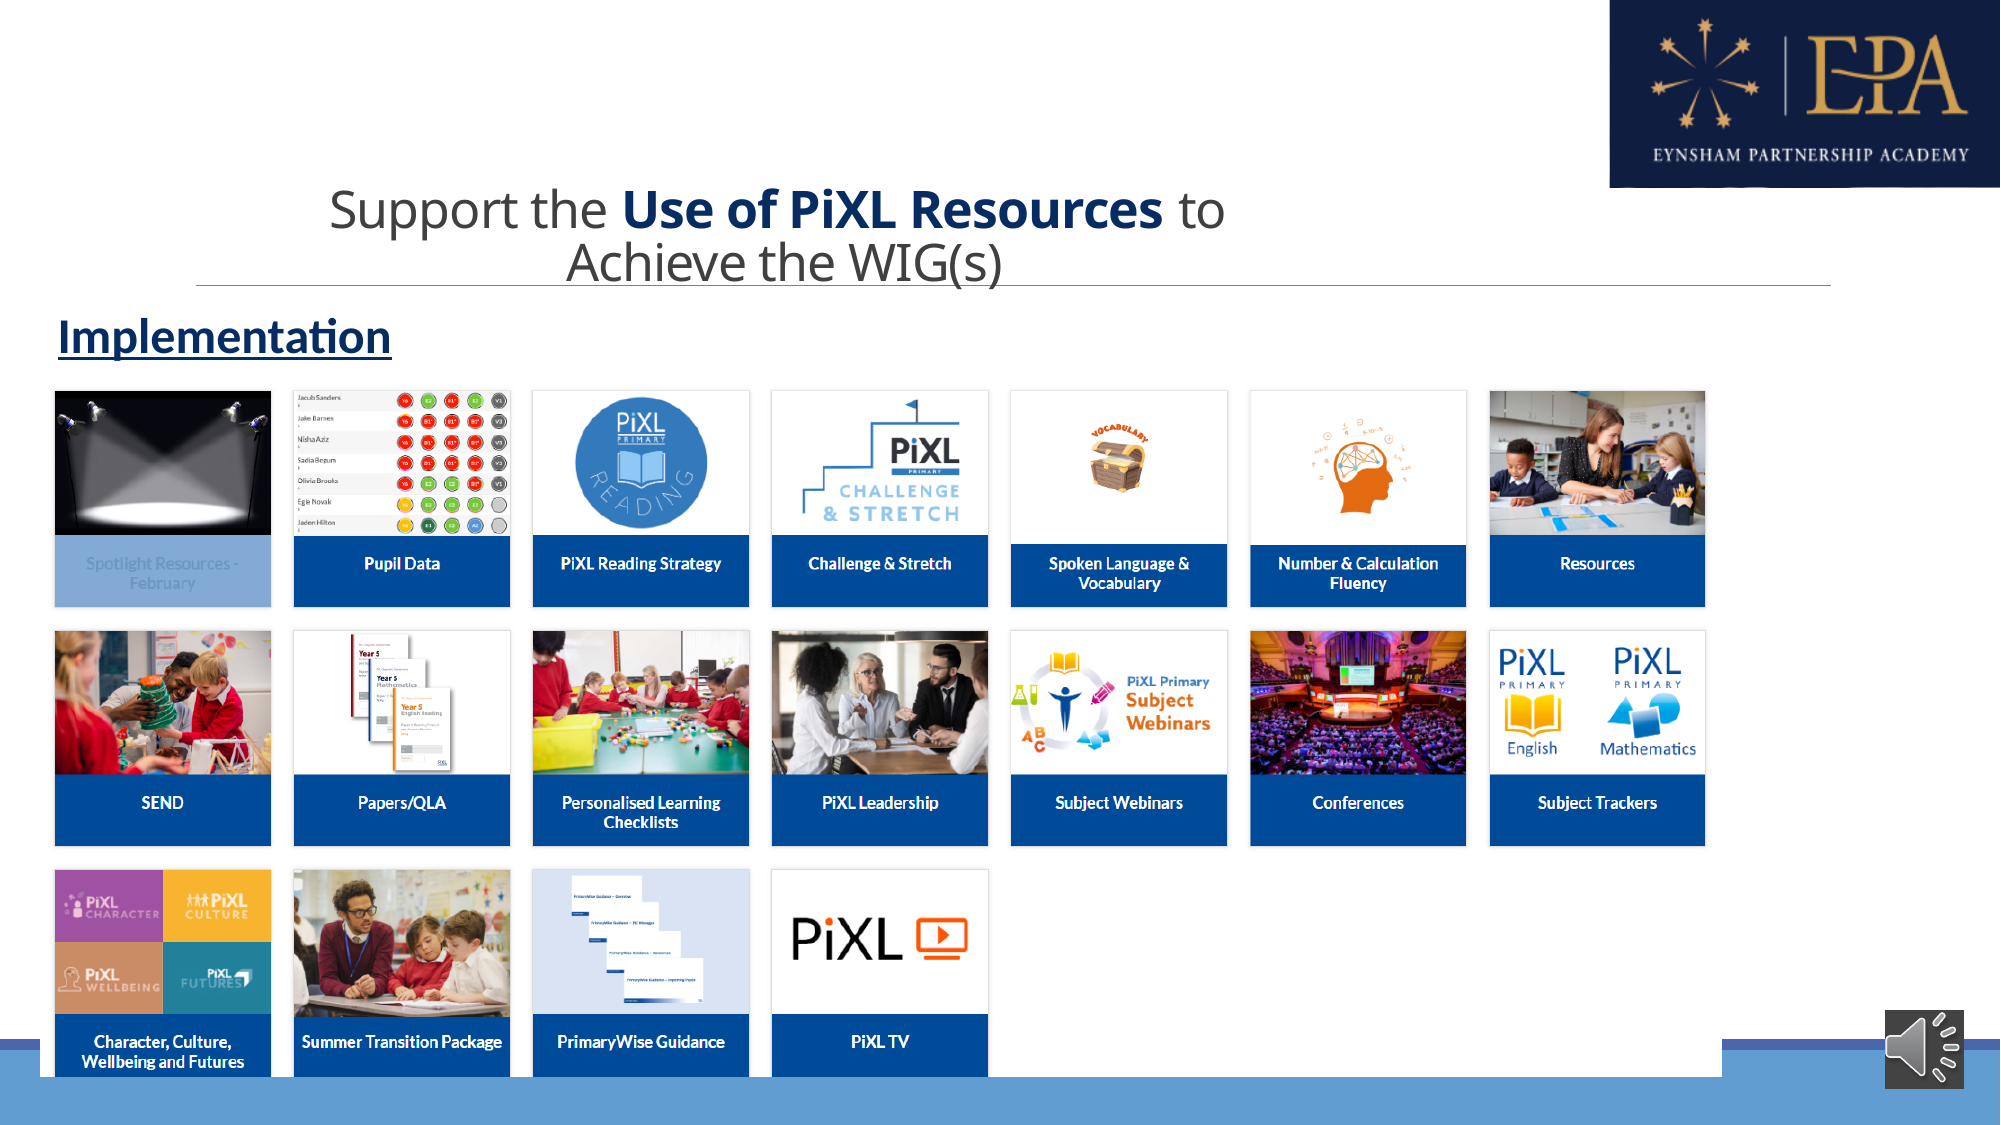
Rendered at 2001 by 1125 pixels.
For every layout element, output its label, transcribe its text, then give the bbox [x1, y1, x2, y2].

picture [1609, 0, 2000, 188]
text_box Implementation [42, 295, 407, 371]
title Support the Use of PiXL Resources to Achieve the WIG(s) [0, 176, 1610, 415]
picture [40, 381, 1722, 1078]
picture [1884, 1009, 1966, 1090]
